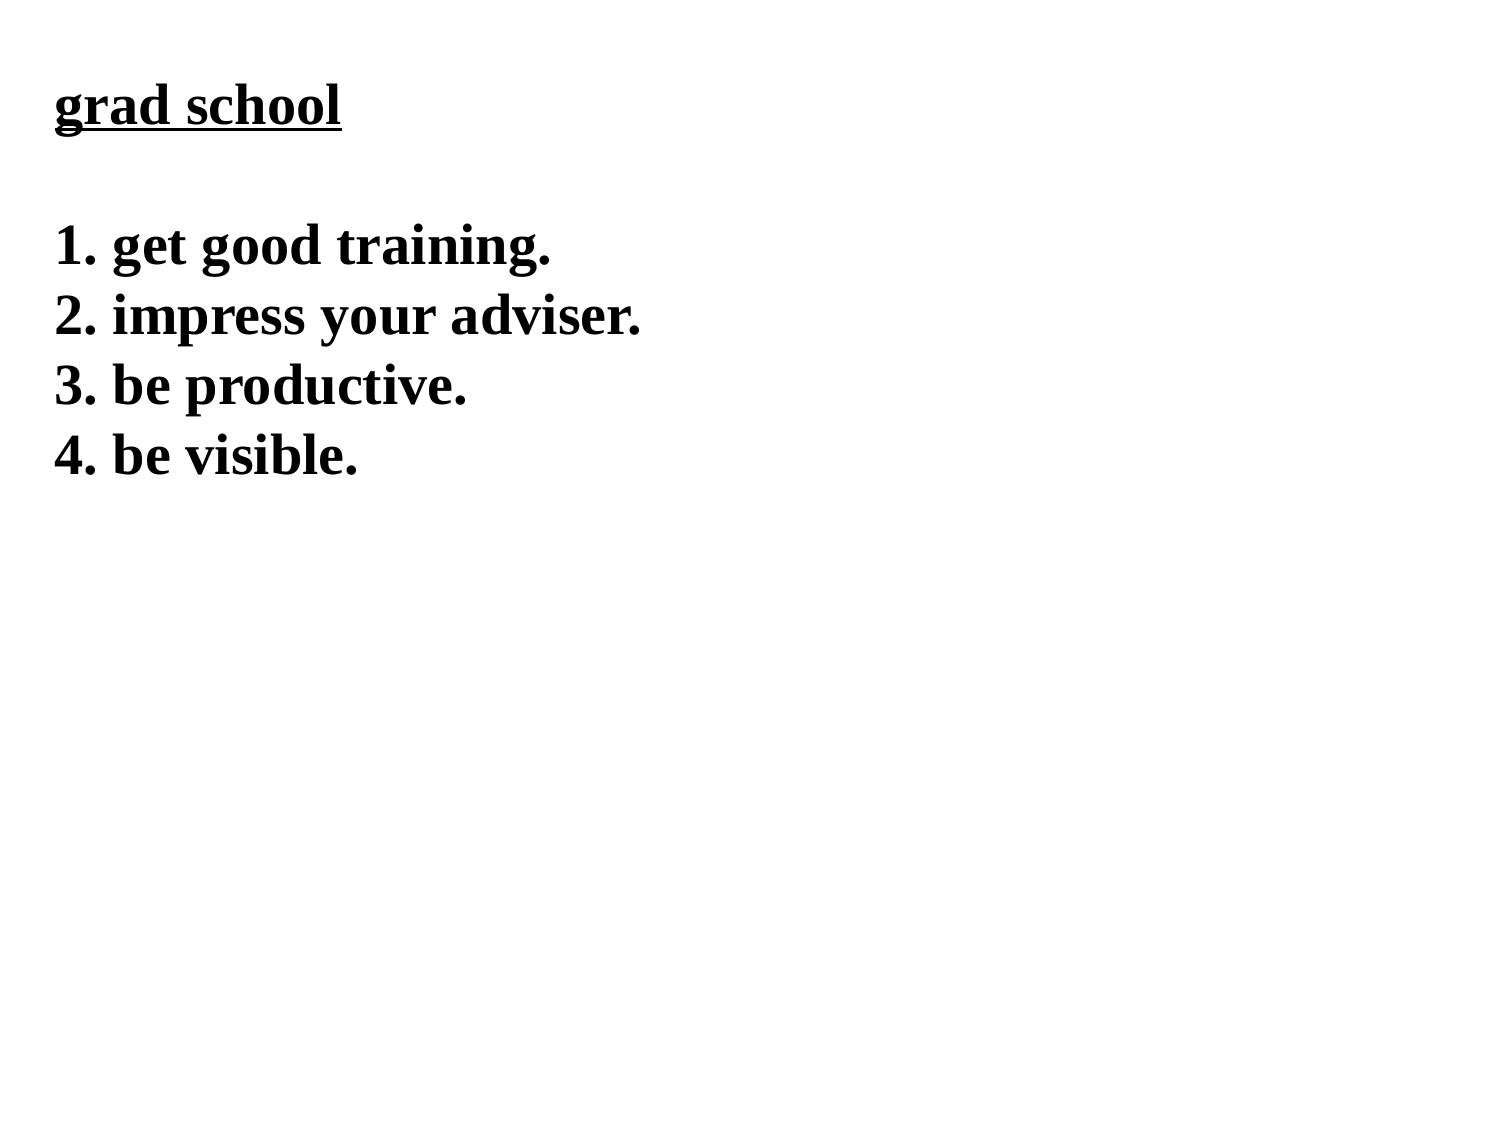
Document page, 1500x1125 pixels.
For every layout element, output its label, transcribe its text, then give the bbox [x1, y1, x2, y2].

text_box grad school 1. get good training. 2. impress your adviser. 3. be productive. 4. be visible. [40, 58, 1443, 494]
